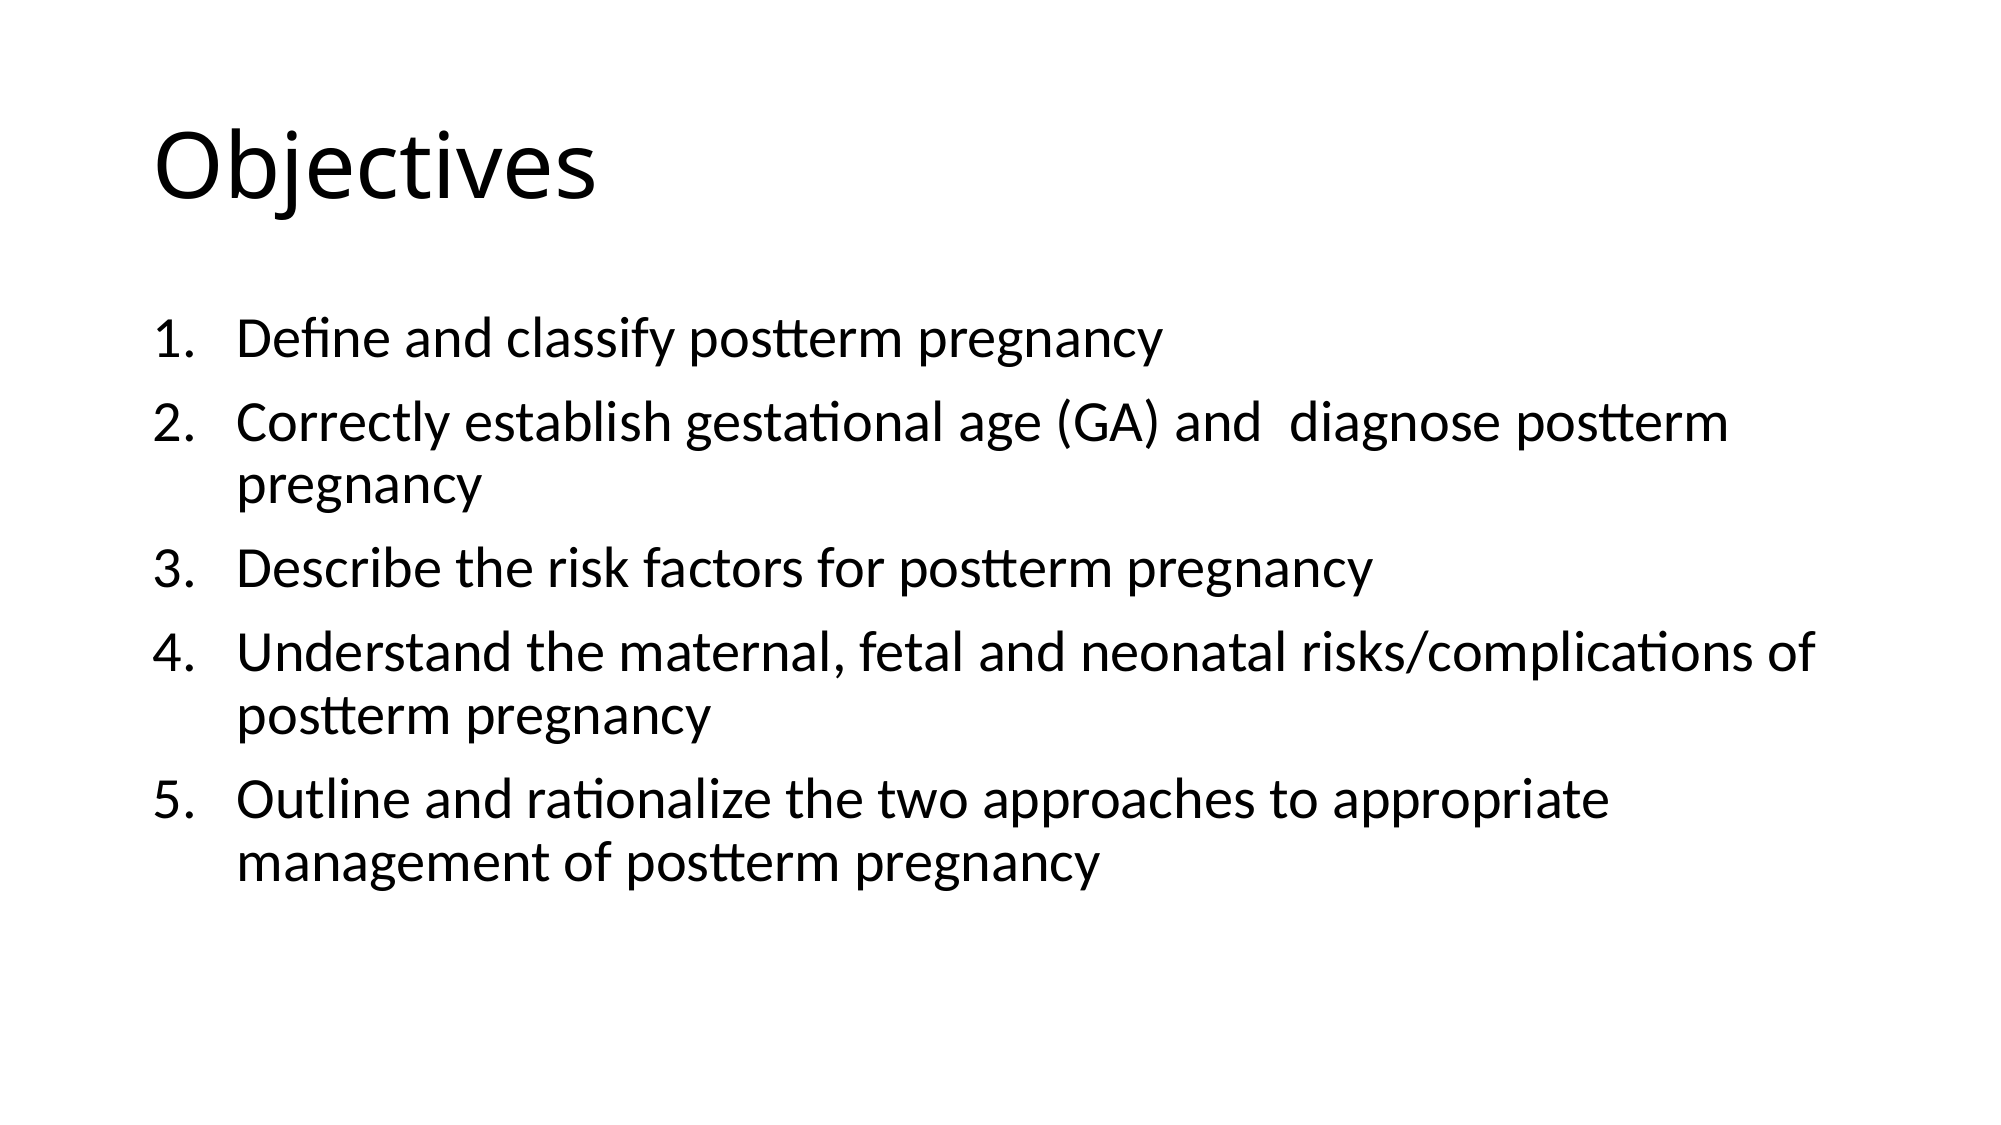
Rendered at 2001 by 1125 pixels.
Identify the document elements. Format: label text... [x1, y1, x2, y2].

title Objectives [137, 59, 1863, 278]
list Define and classify postterm pregnancy Correctly establish gestational age (GA) and diagnose postterm pregnancy Describe the risk factors for postterm pregnancy Understand the maternal, fetal and neonatal risks/complications of postterm pregnancy Outline and rationalize the two approaches to appropriate management of postterm pregnancy [137, 299, 1863, 1014]
